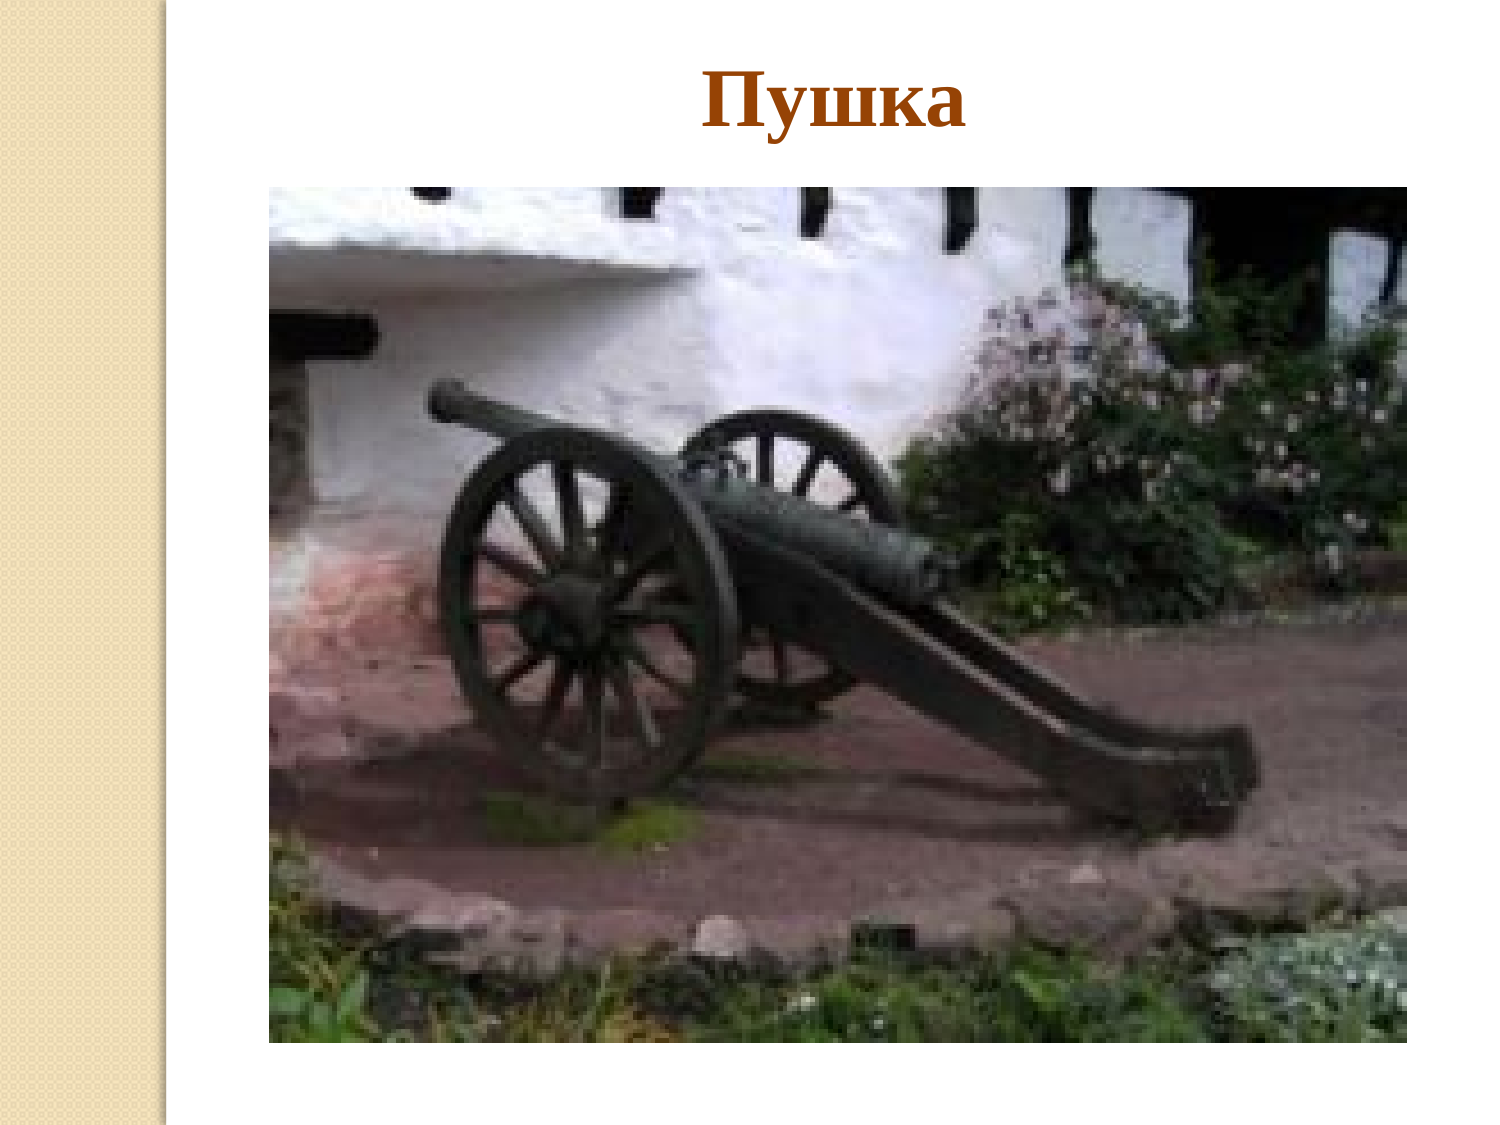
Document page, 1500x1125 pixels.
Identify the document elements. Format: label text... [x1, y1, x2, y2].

text_box Пушка [246, 35, 1371, 151]
picture [269, 187, 1407, 1044]
